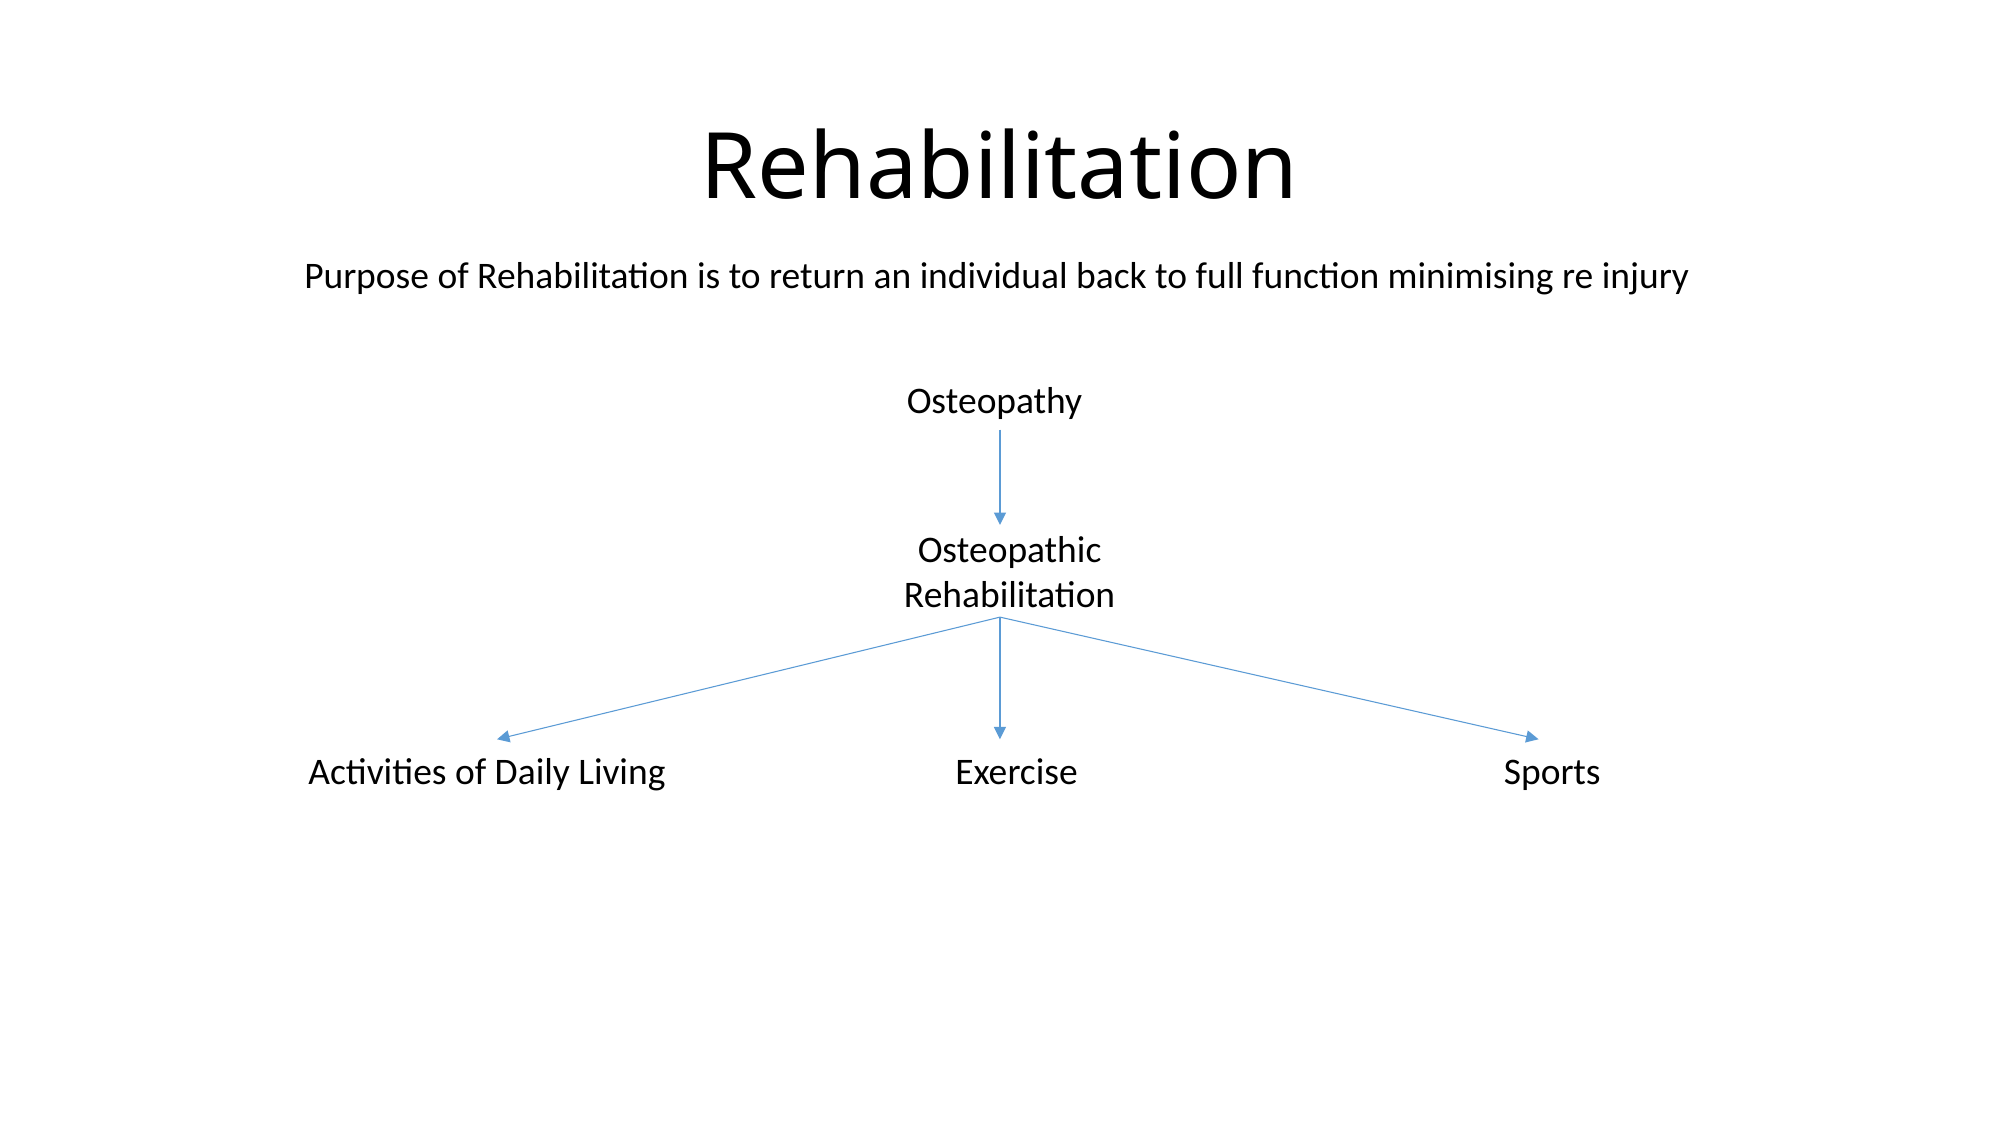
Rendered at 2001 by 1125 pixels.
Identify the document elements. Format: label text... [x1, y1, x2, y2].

text_box Sports [1489, 739, 1968, 799]
title Rehabilitation [137, 59, 1863, 278]
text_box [999, 617, 1539, 740]
text_box Osteopathic Rehabilitation [815, 517, 1204, 617]
text_box Osteopathy [892, 369, 1270, 429]
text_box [497, 617, 999, 740]
text_box Activities of Daily Living [293, 739, 701, 799]
text_box Purpose of Rehabilitation is to return an individual back to full function minimising re injury [289, 244, 1934, 304]
text_box Exercise [940, 740, 1346, 799]
